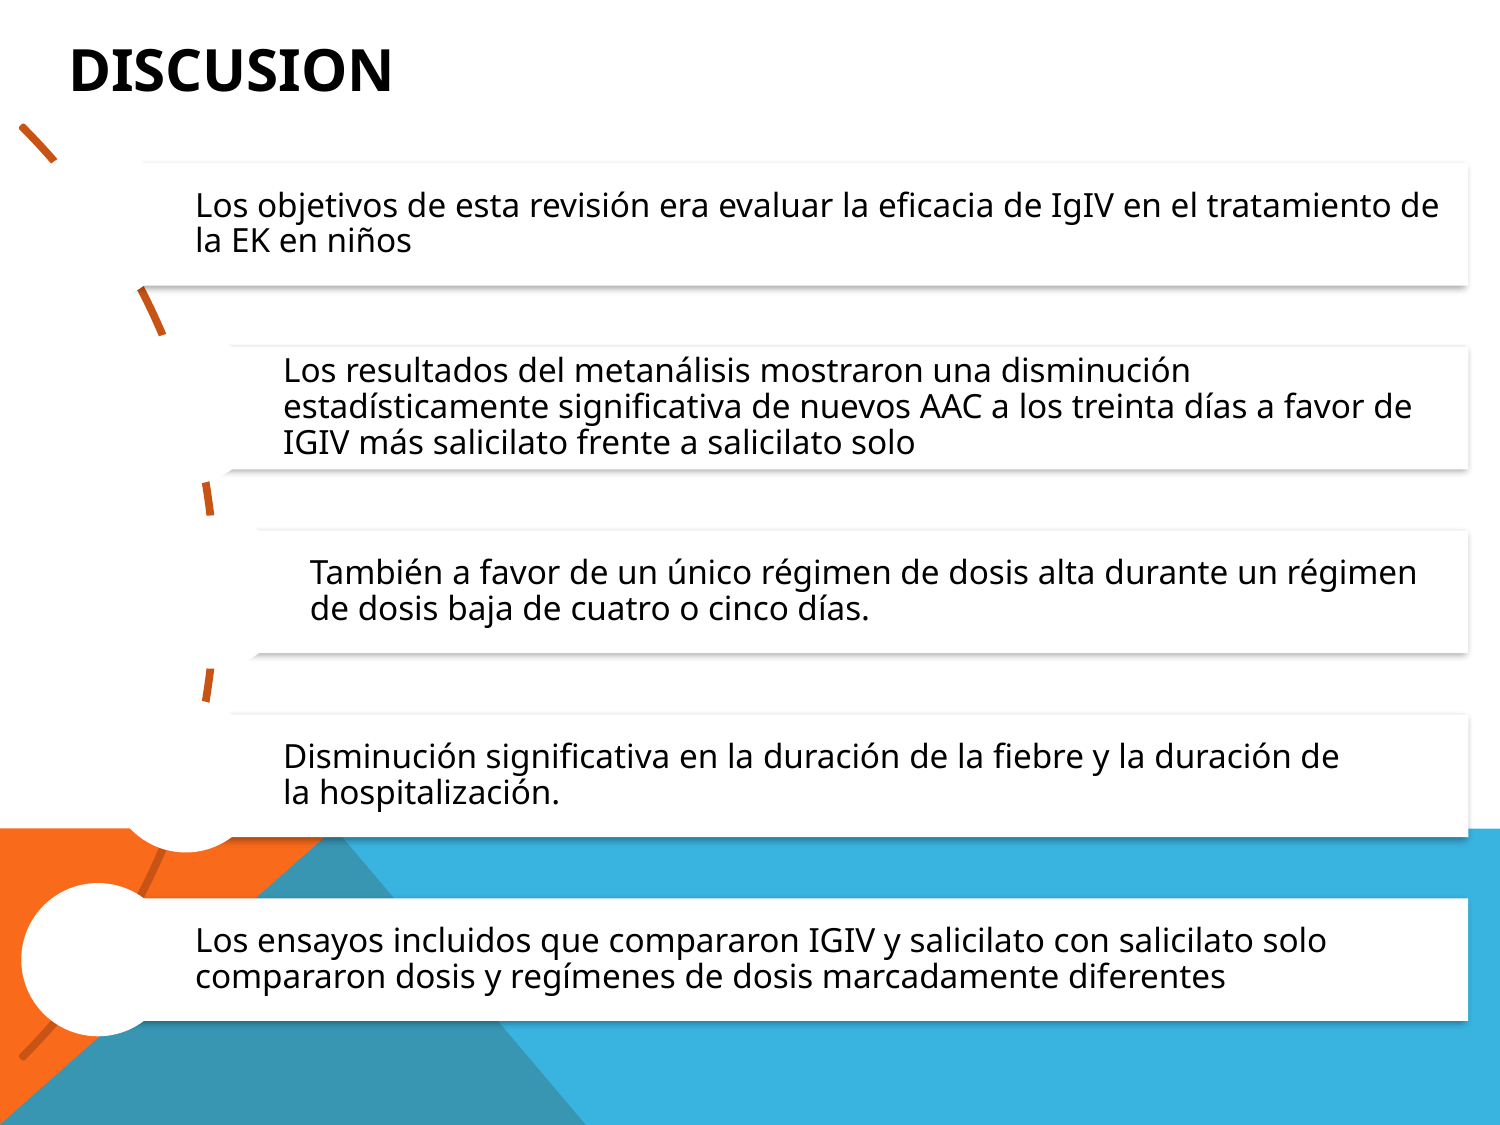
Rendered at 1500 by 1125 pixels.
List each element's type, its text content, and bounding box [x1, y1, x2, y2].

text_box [5, 101, 1483, 1083]
title DISCUSION [53, 23, 1287, 100]
